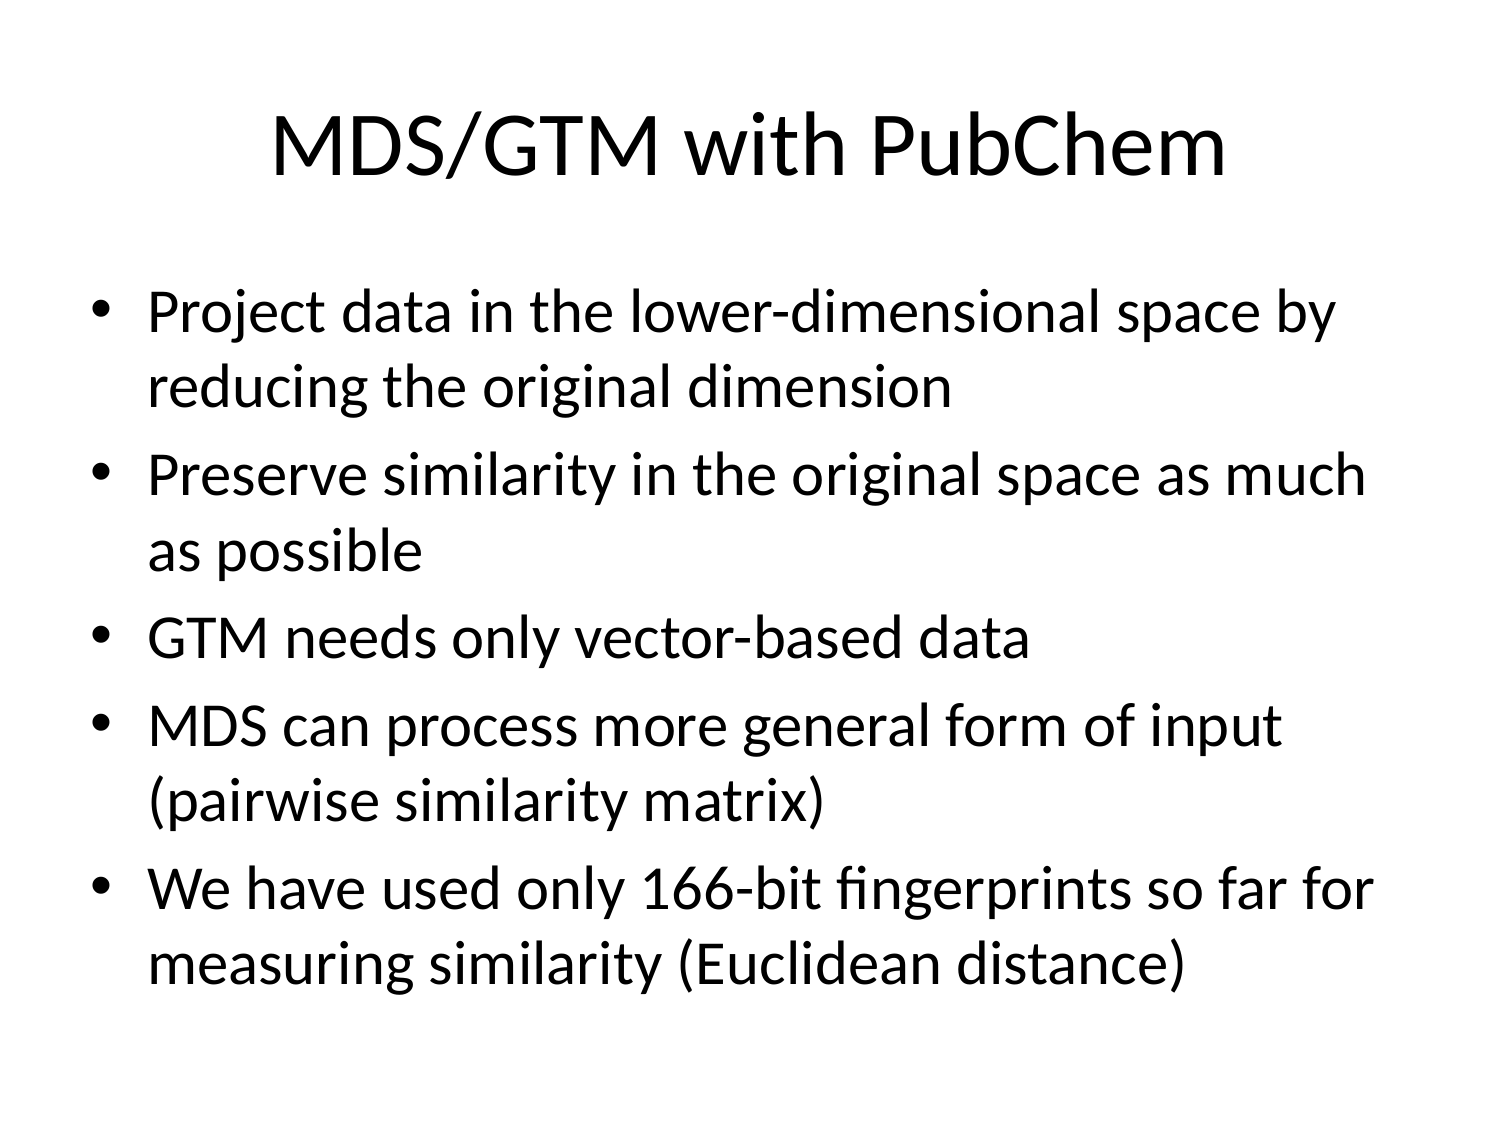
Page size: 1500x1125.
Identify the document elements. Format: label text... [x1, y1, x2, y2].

title MDS/GTM with PubChem [75, 45, 1425, 233]
list Project data in the lower-dimensional space by reducing the original dimension Preserve similarity in the original space as much as possible GTM needs only vector-based data MDS can process more general form of input (pairwise similarity matrix) We have used only 166-bit fingerprints so far for measuring similarity (Euclidean distance) [75, 262, 1425, 1005]
